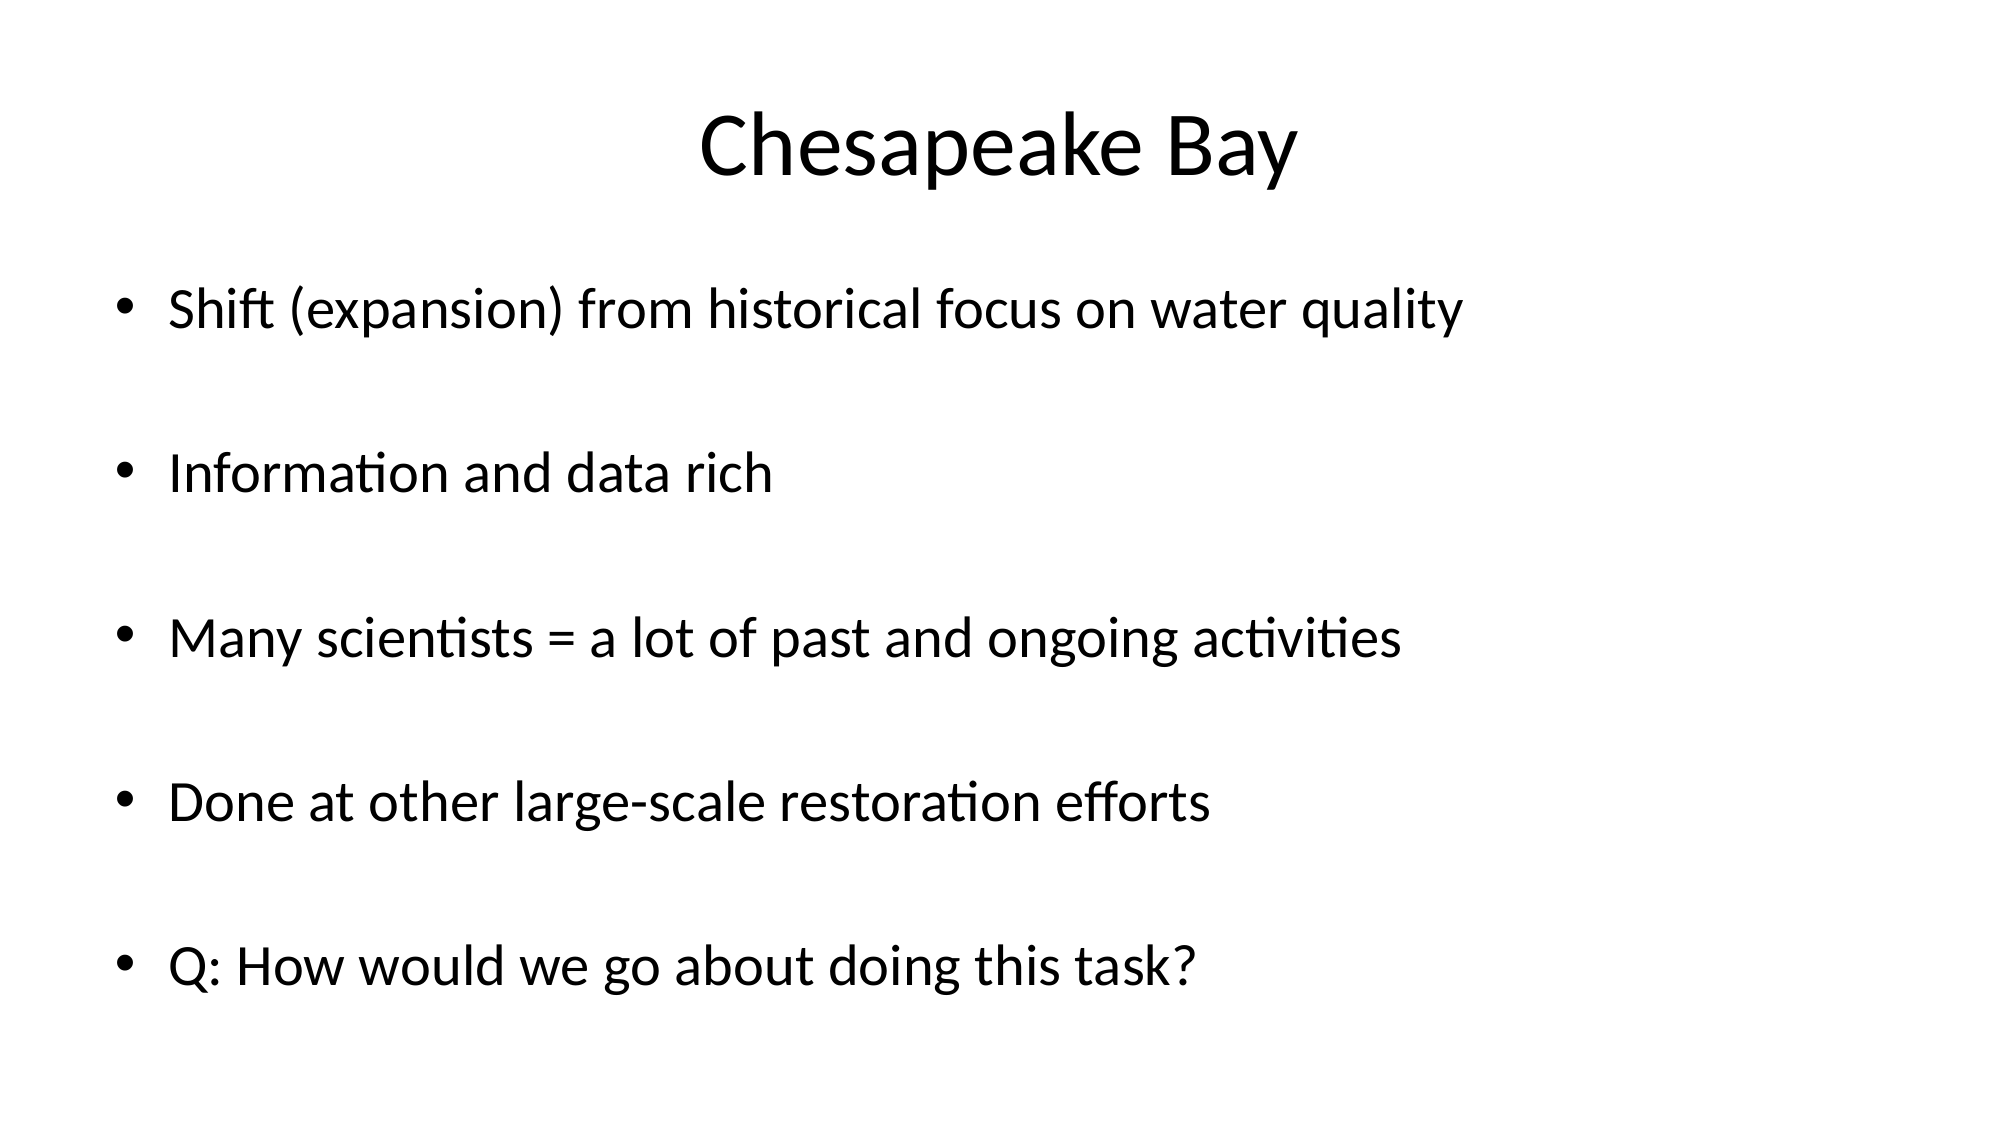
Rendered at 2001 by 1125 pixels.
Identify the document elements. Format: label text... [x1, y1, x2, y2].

title Chesapeake Bay [99, 45, 1900, 233]
list Shift (expansion) from historical focus on water quality Information and data rich Many scientists = a lot of past and ongoing activities Done at other large-scale restoration efforts Q: How would we go about doing this task? [99, 262, 1900, 1005]
